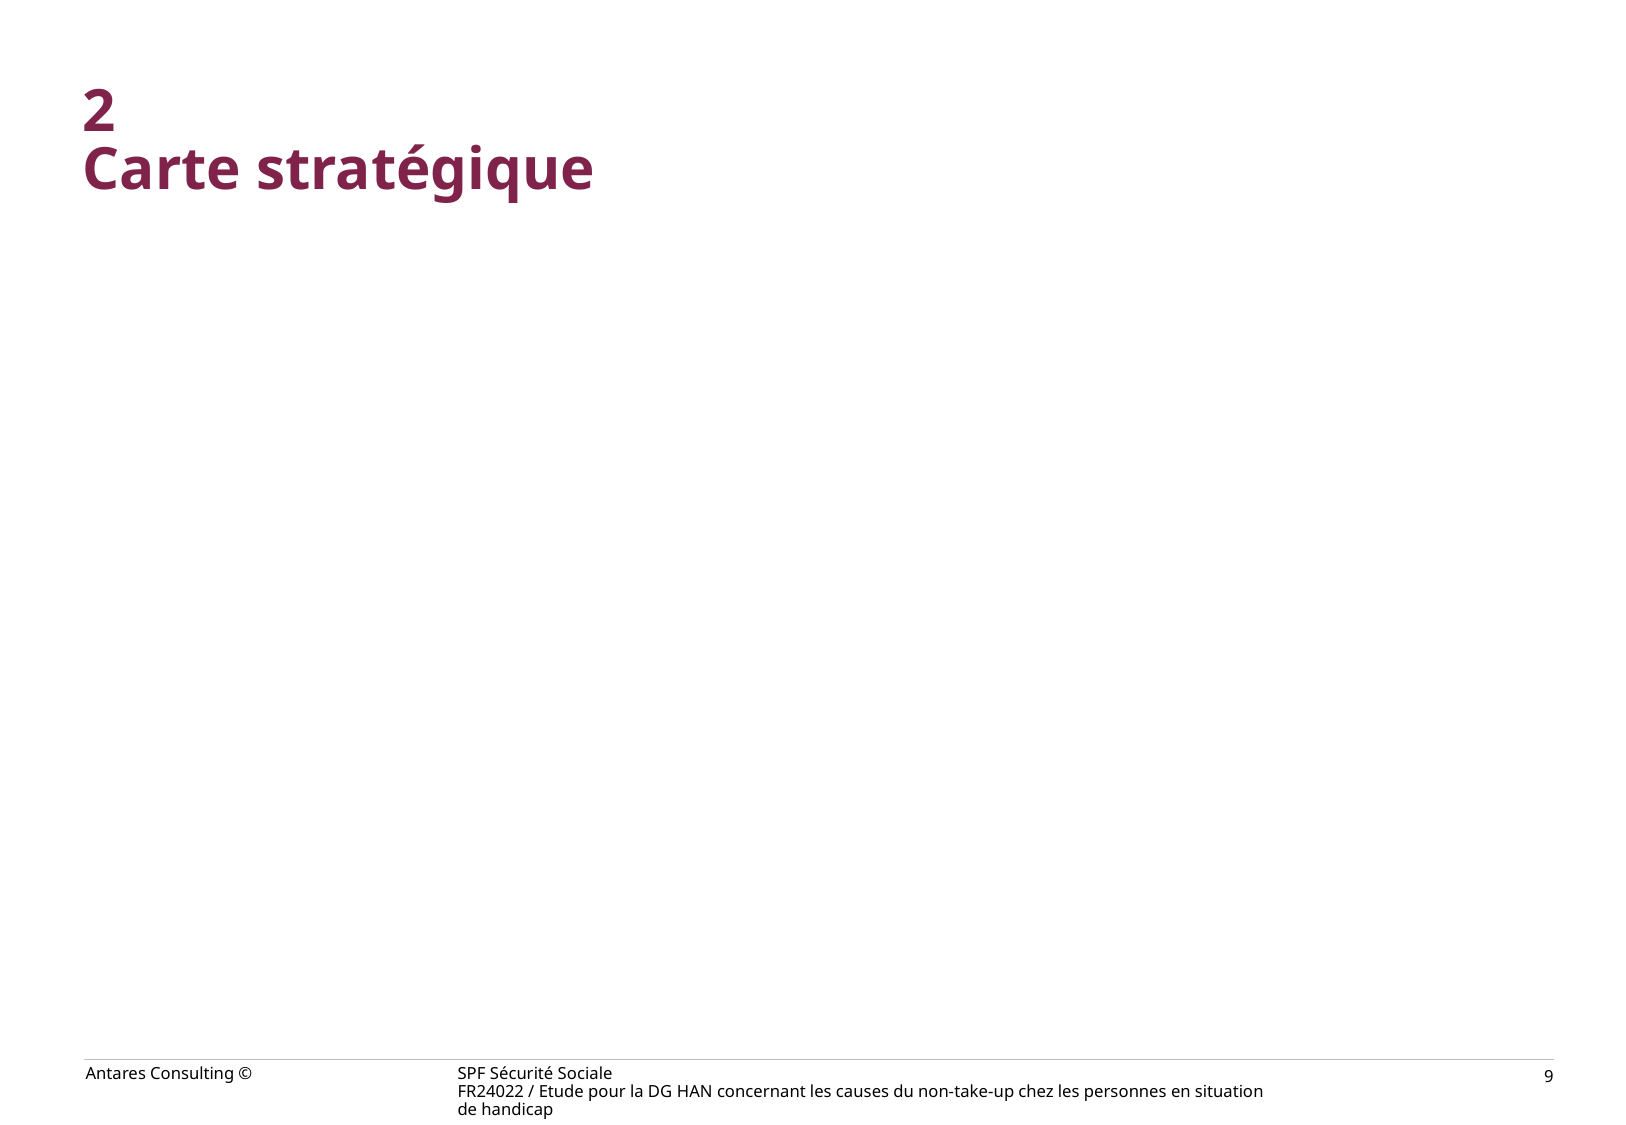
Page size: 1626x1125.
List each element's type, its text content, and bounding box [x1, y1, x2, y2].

title 2 Carte stratégique [82, 84, 1550, 218]
